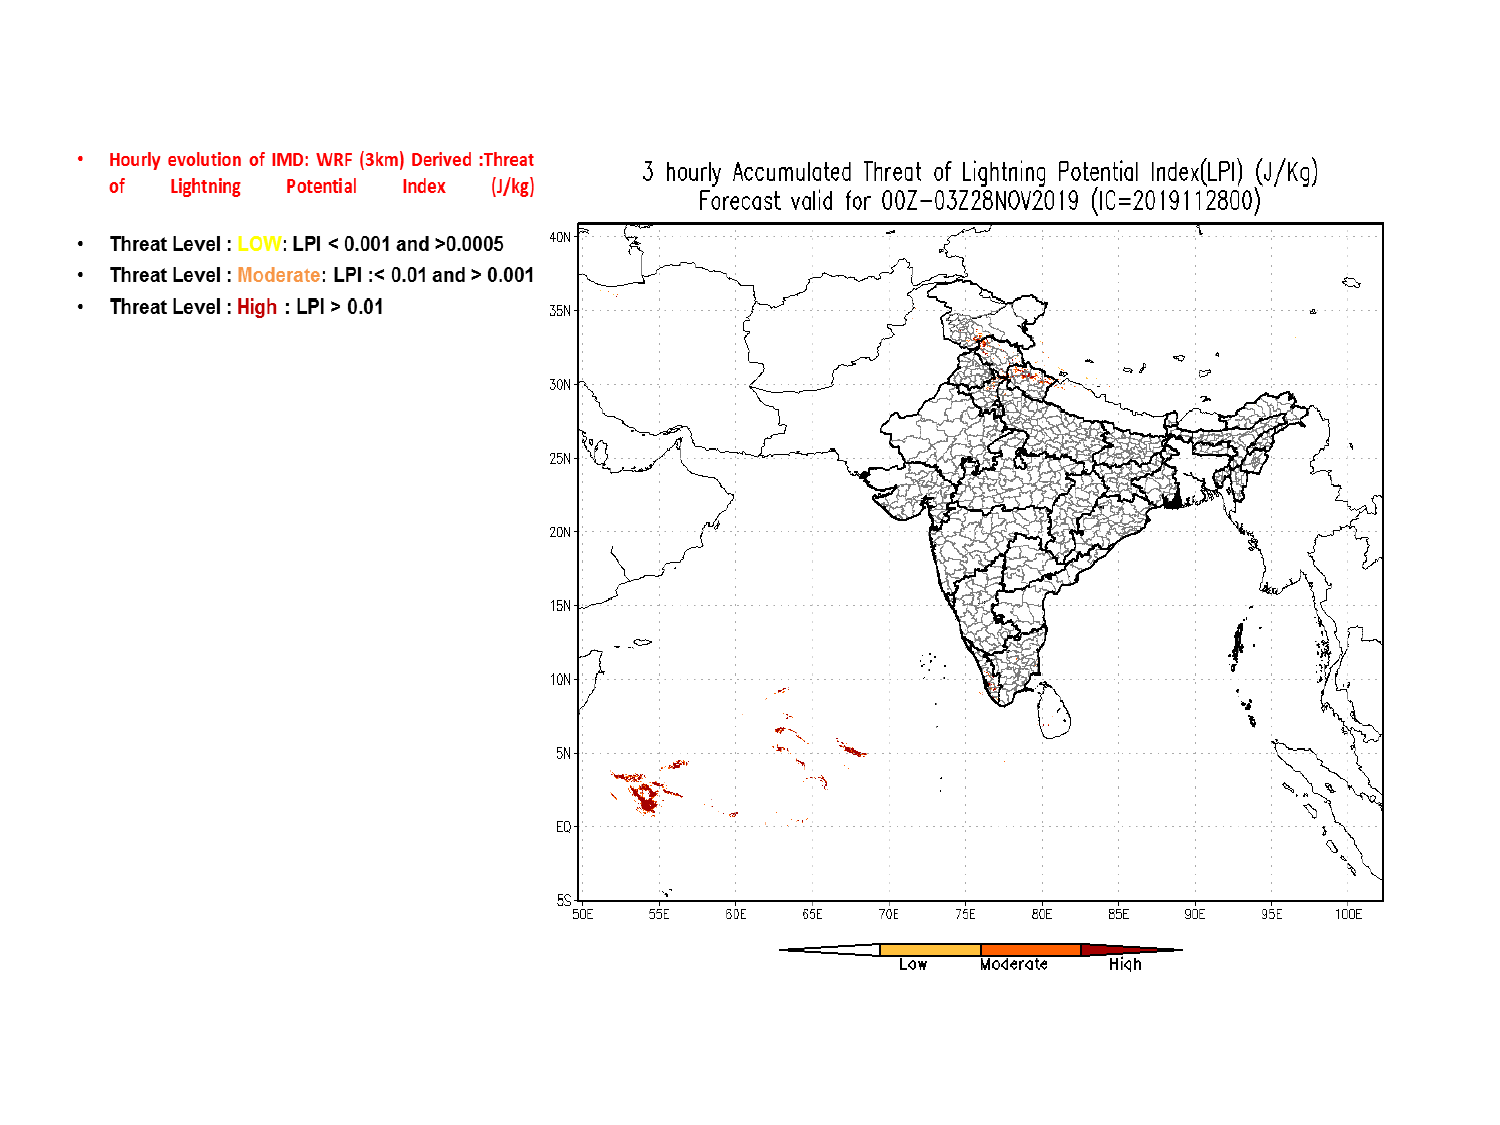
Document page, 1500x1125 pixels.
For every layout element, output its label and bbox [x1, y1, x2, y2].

picture [74, 149, 1426, 976]
